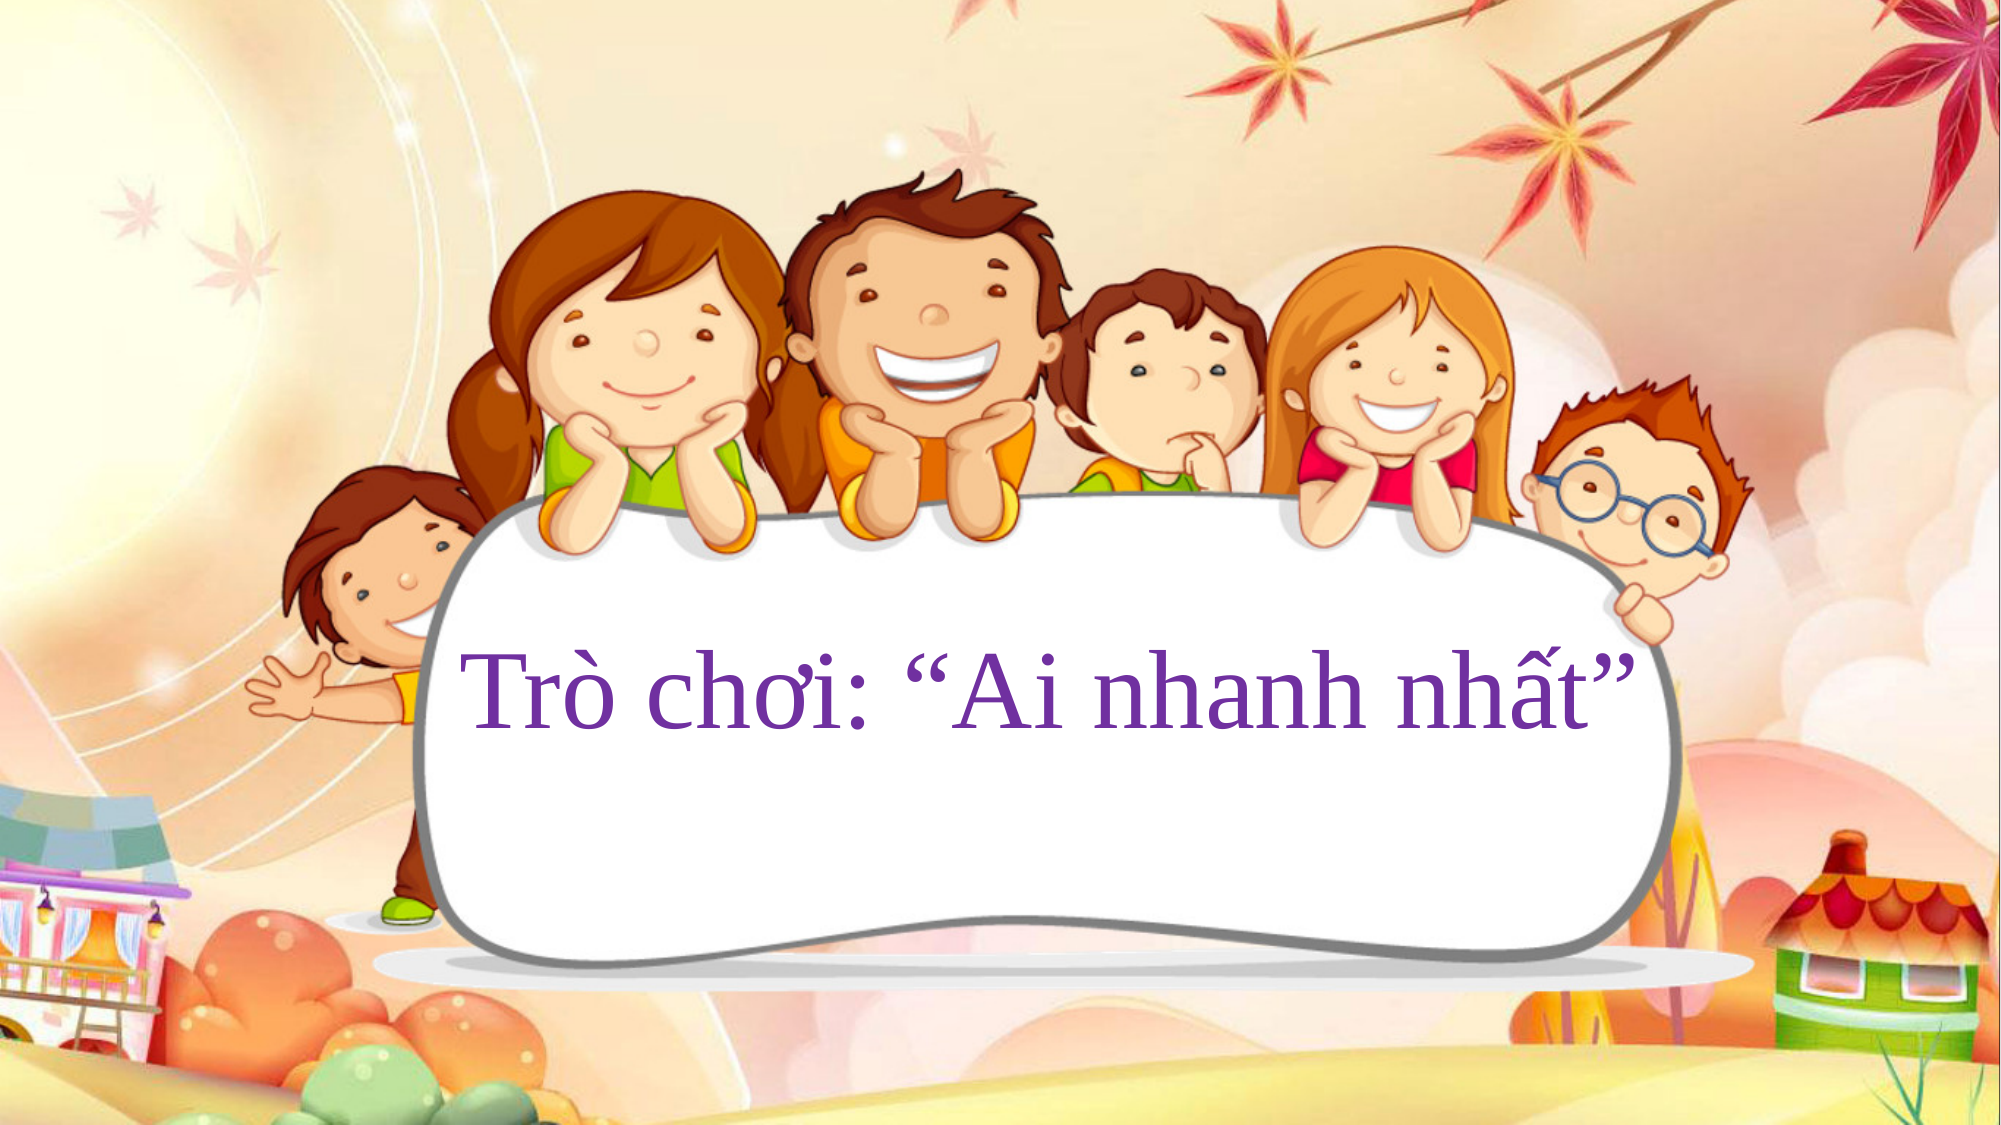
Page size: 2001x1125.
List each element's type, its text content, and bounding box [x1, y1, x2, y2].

text_box Trò chơi: “Ai nhanh nhất” [444, 608, 1656, 759]
picture [0, 0, 2001, 1125]
